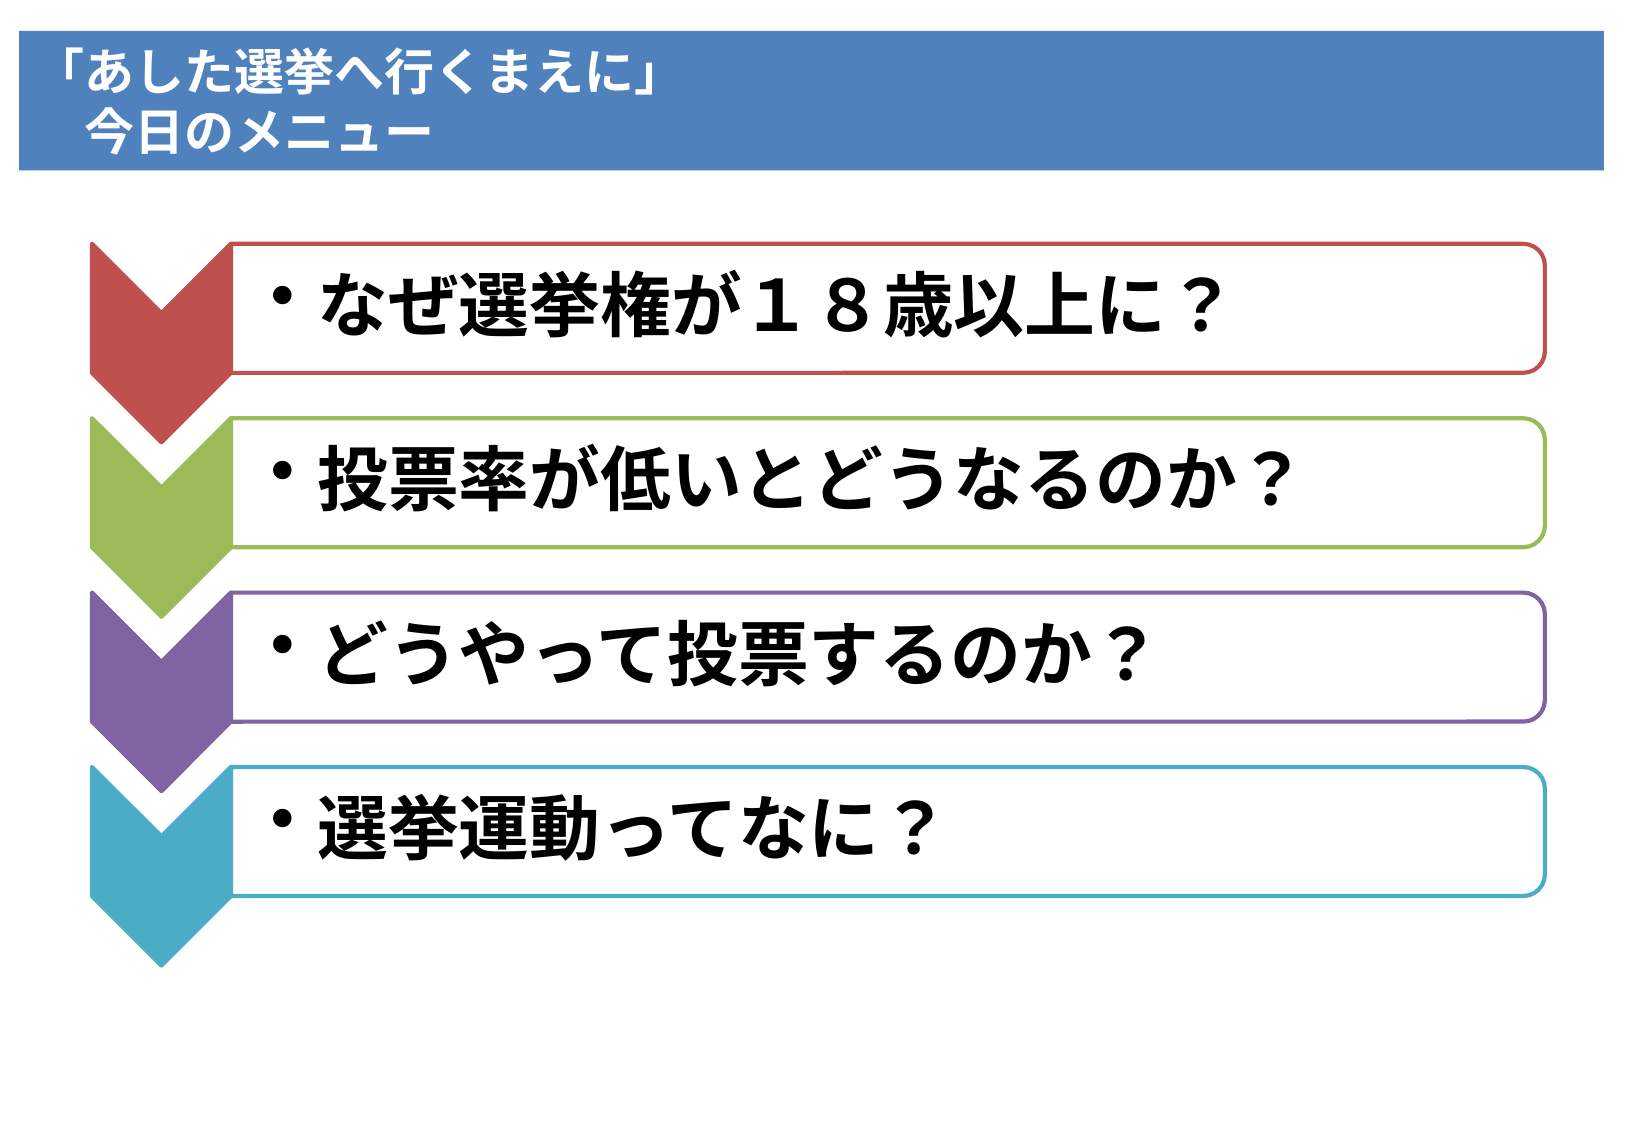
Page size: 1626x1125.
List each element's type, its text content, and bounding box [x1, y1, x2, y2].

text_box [91, 243, 1546, 966]
title 「あした選挙へ行くまえに」 今日のメニュー [19, 30, 1604, 171]
